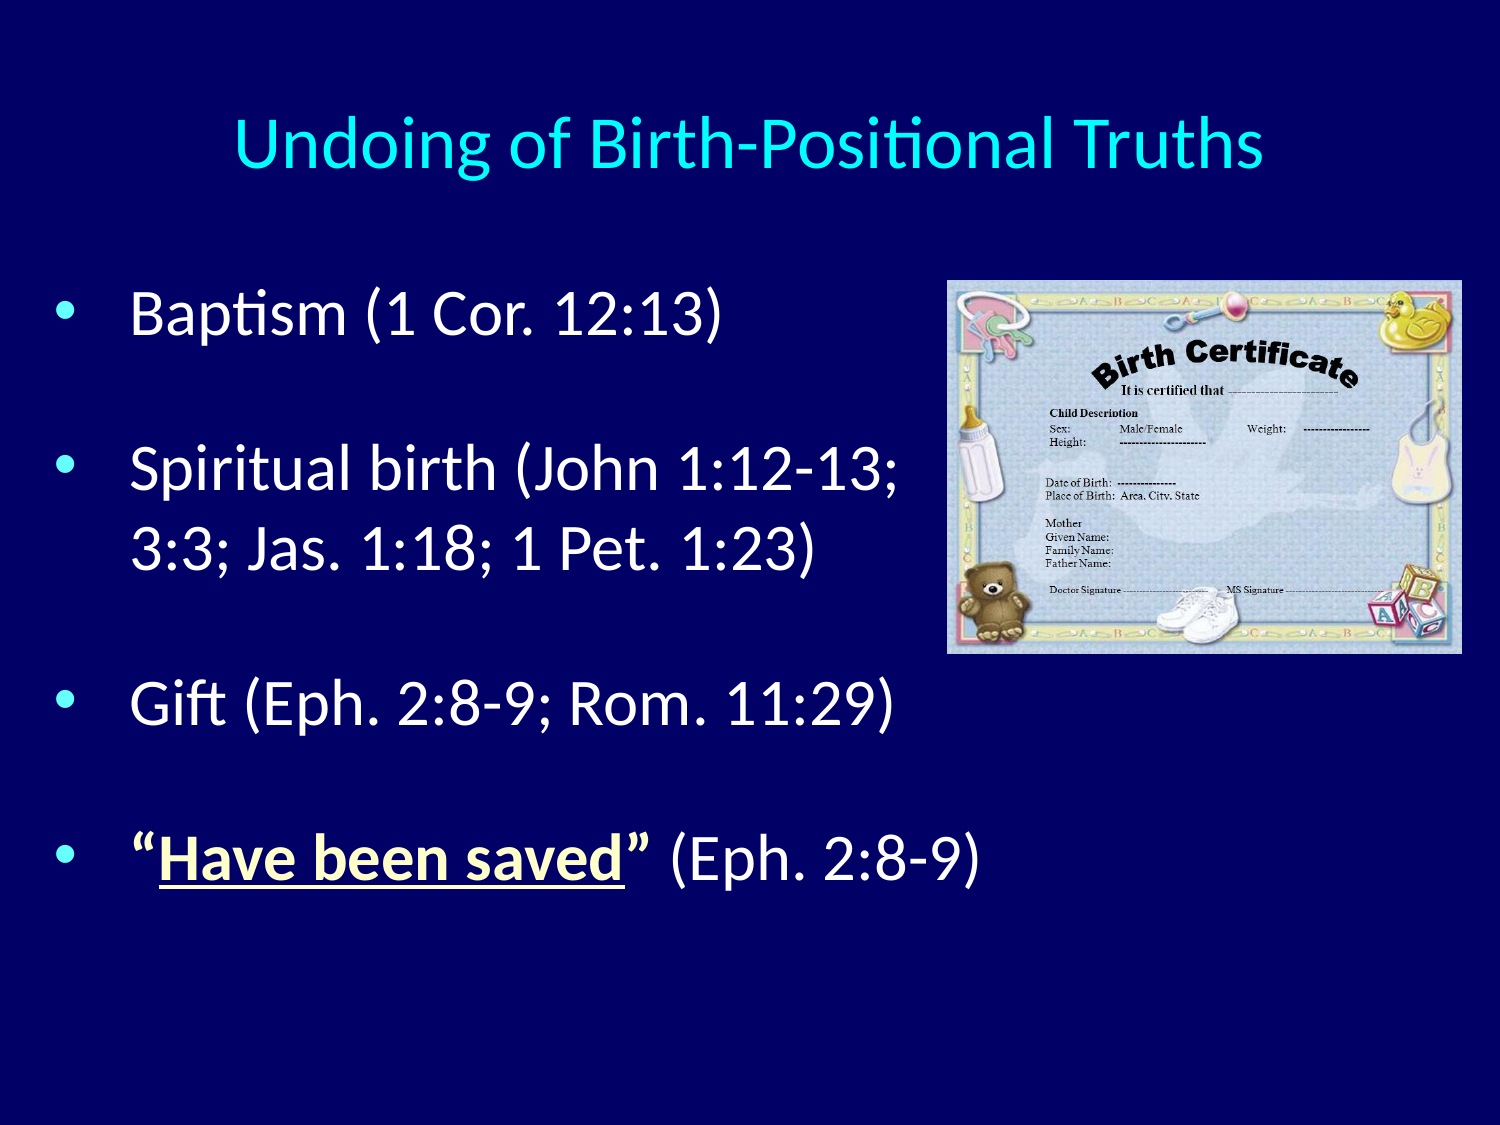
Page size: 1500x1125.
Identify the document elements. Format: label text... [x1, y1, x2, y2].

list Baptism (1 Cor. 12:13) Spiritual birth (John 1:12-13; 3:3; Jas. 1:18; 1 Pet. 1:23) Gift (Eph. 2:8-9; Rom. 11:29) “Have been saved” (Eph. 2:8-9) [38, 261, 1012, 1027]
picture [947, 280, 1463, 655]
title Undoing of Birth-Positional Truths [75, 45, 1425, 233]
